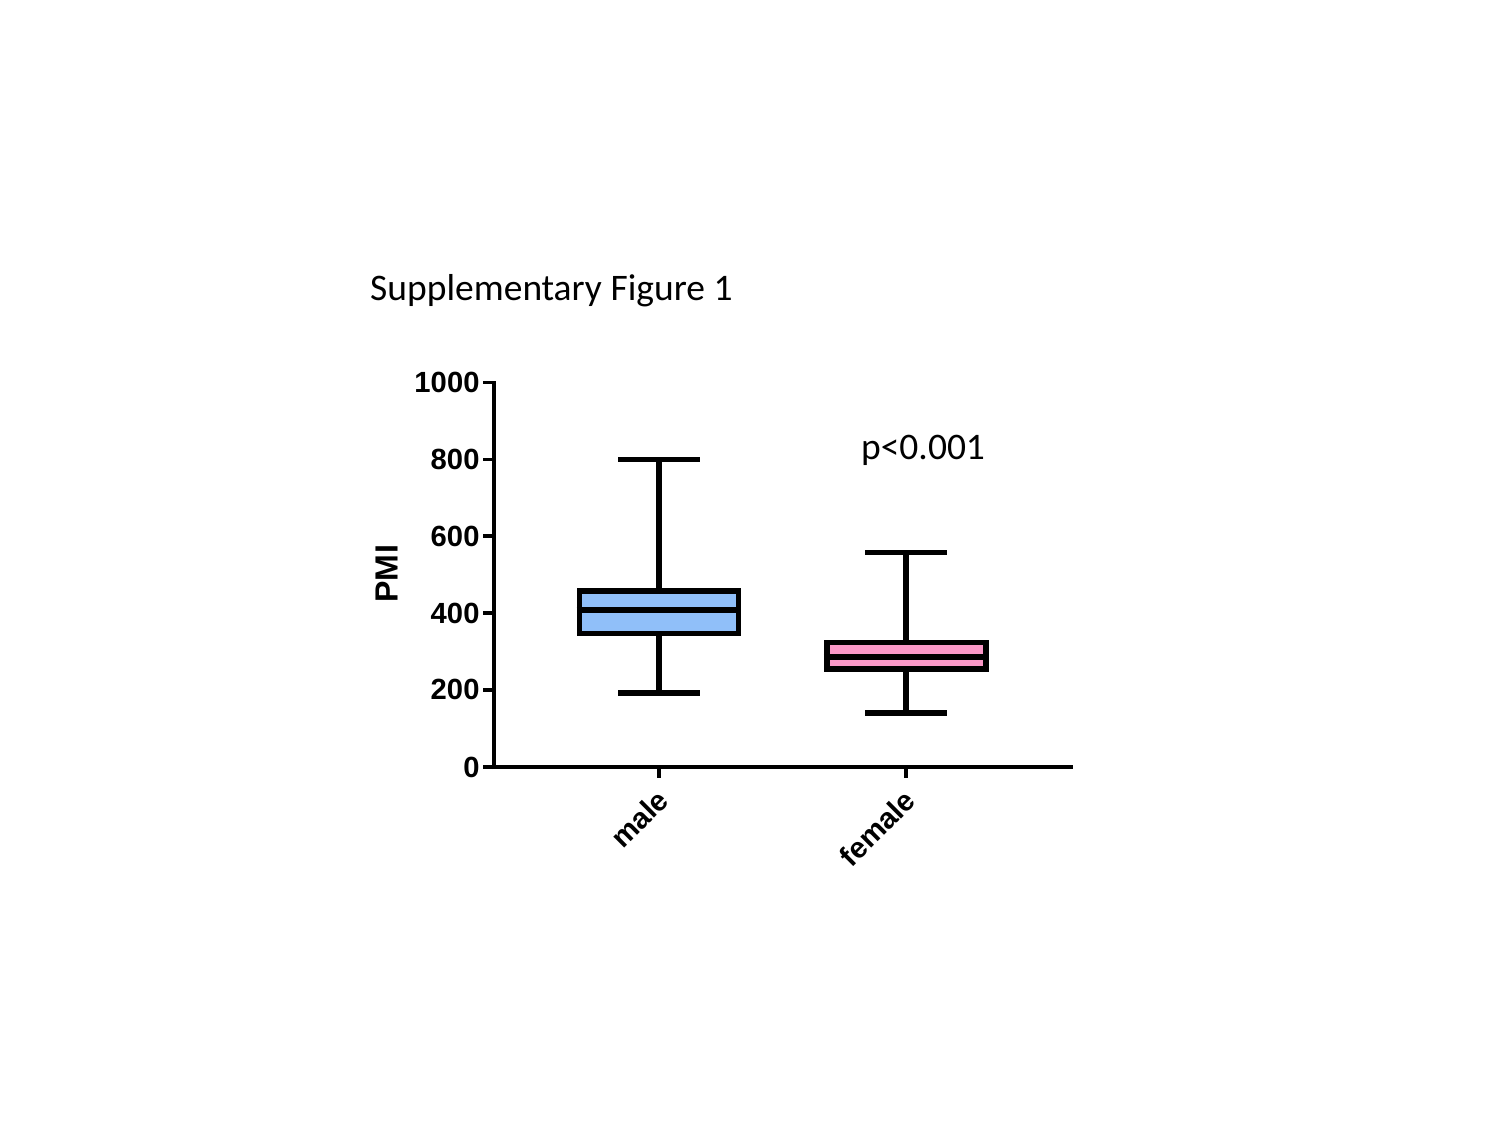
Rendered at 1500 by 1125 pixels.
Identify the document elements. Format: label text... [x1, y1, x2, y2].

text_box Supplementary Figure 1 [355, 255, 748, 315]
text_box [340, 328, 1091, 900]
